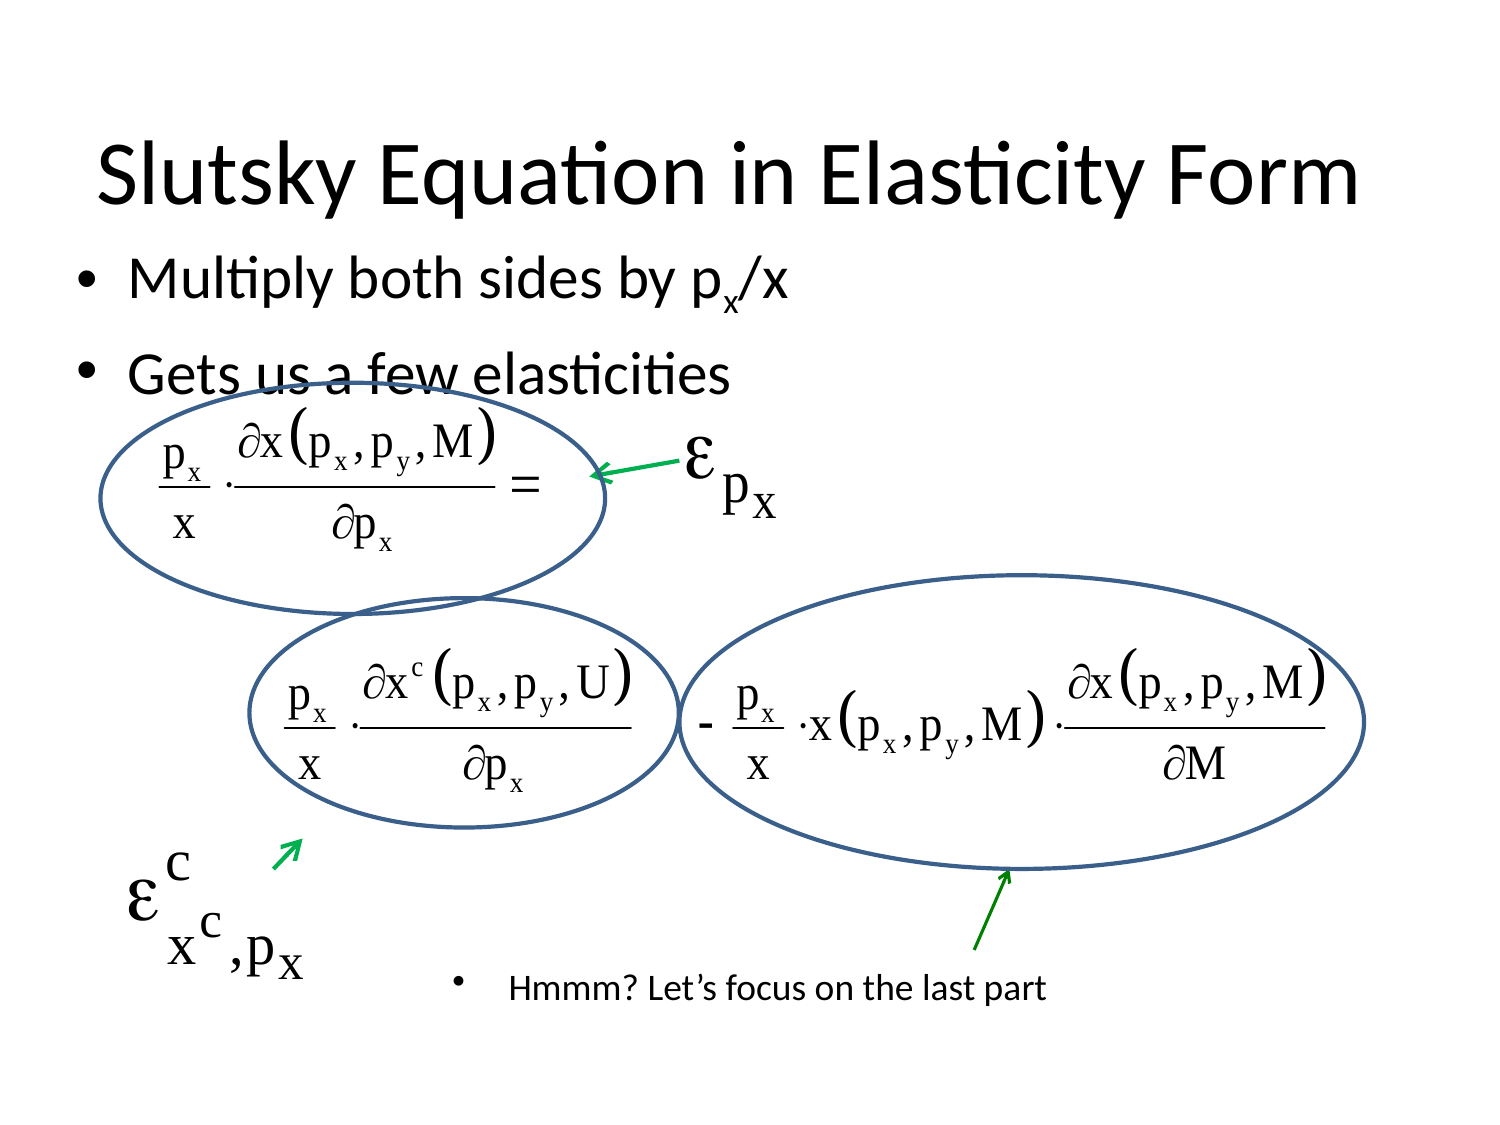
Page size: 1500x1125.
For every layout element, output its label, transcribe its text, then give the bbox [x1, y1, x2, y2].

title Slutsky Equation in Elasticity Form [23, 80, 1436, 256]
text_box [119, 824, 318, 991]
text_box [349, 812, 579, 830]
text_box Hmmm? Let’s focus on the last part [437, 955, 1407, 1069]
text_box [151, 398, 1336, 805]
text_box [746, 812, 1297, 872]
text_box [973, 868, 1010, 951]
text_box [588, 460, 680, 477]
text_box [223, 380, 483, 397]
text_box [273, 838, 303, 870]
text_box [1340, 664, 1367, 780]
text_box [98, 429, 146, 568]
list Multiply both sides by px/x Gets us a few elasticities [61, 229, 1368, 415]
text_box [678, 399, 790, 528]
